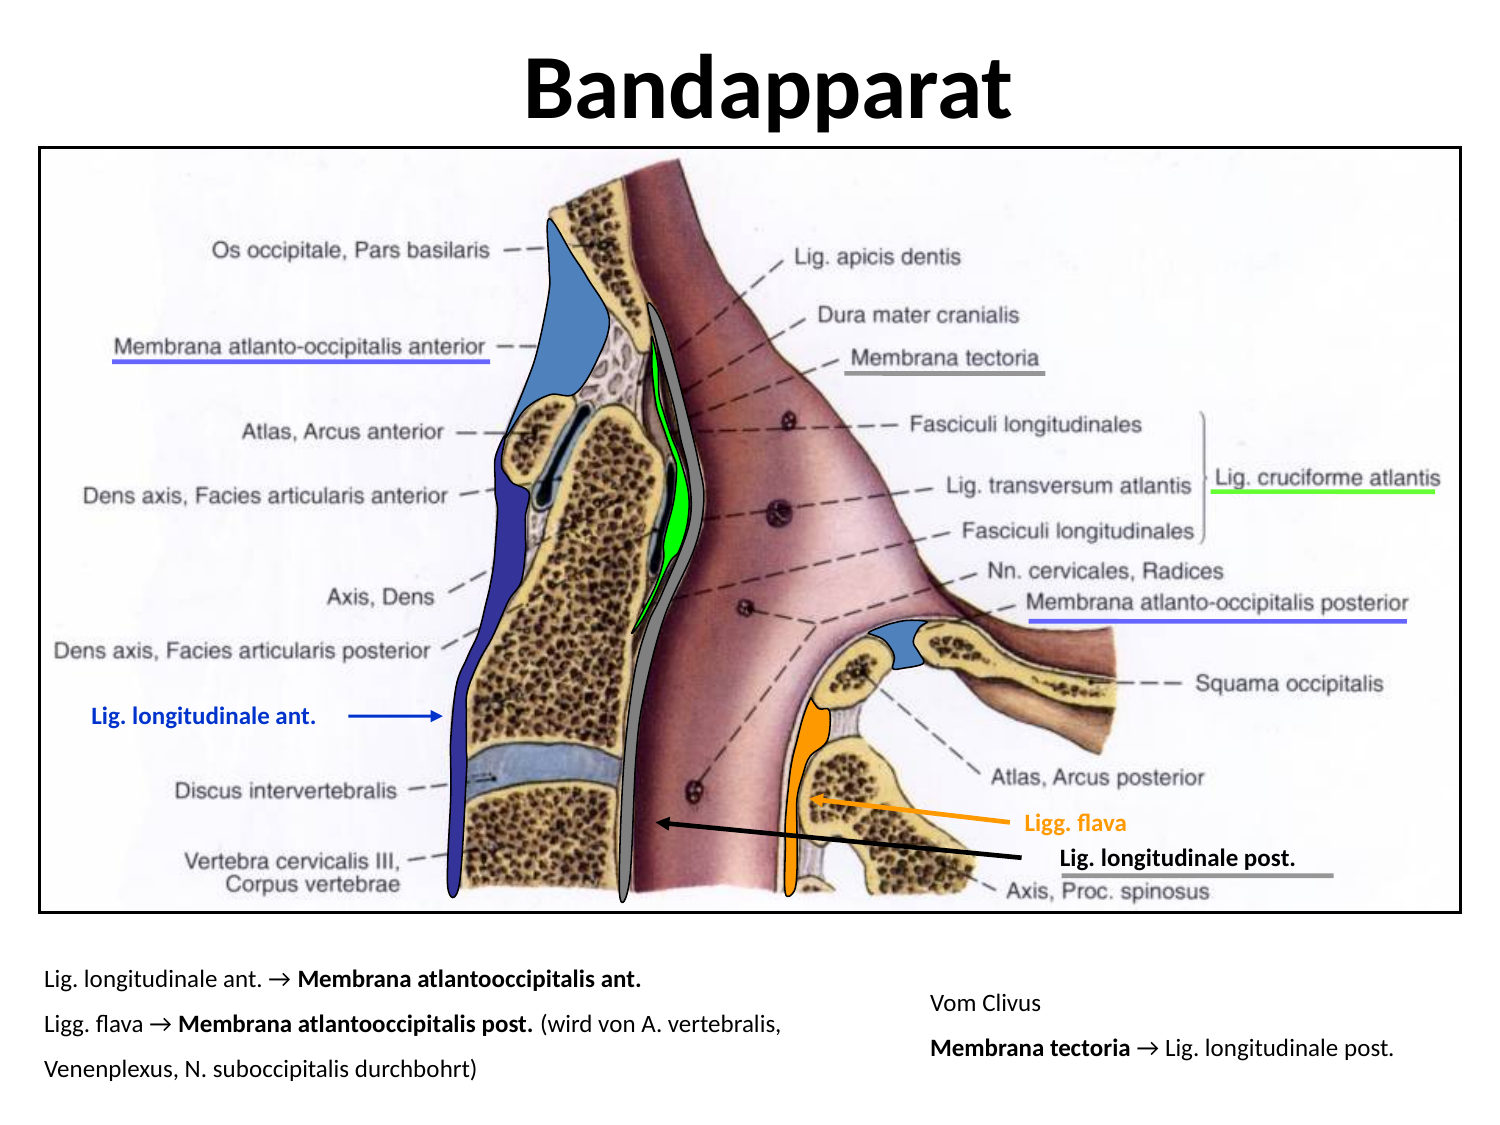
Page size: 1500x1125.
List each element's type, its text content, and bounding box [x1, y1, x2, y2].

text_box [111, 216, 1408, 434]
text_box Bandapparat [112, 19, 1425, 147]
picture [40, 148, 1460, 911]
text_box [1406, 334, 1436, 636]
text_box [618, 299, 1400, 912]
text_box Vom Clivus Membrana tectoria → Lig. longitudinale post. [915, 964, 1471, 1069]
text_box Lig. longitudinale ant. → Membrana atlantooccipitalis ant. Ligg. flava → Membrana atlantooccipitalis post. (wird von A. vertebralis, Venenplexus, N. suboccipitalis durchbohrt) [29, 940, 798, 1090]
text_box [76, 435, 613, 904]
